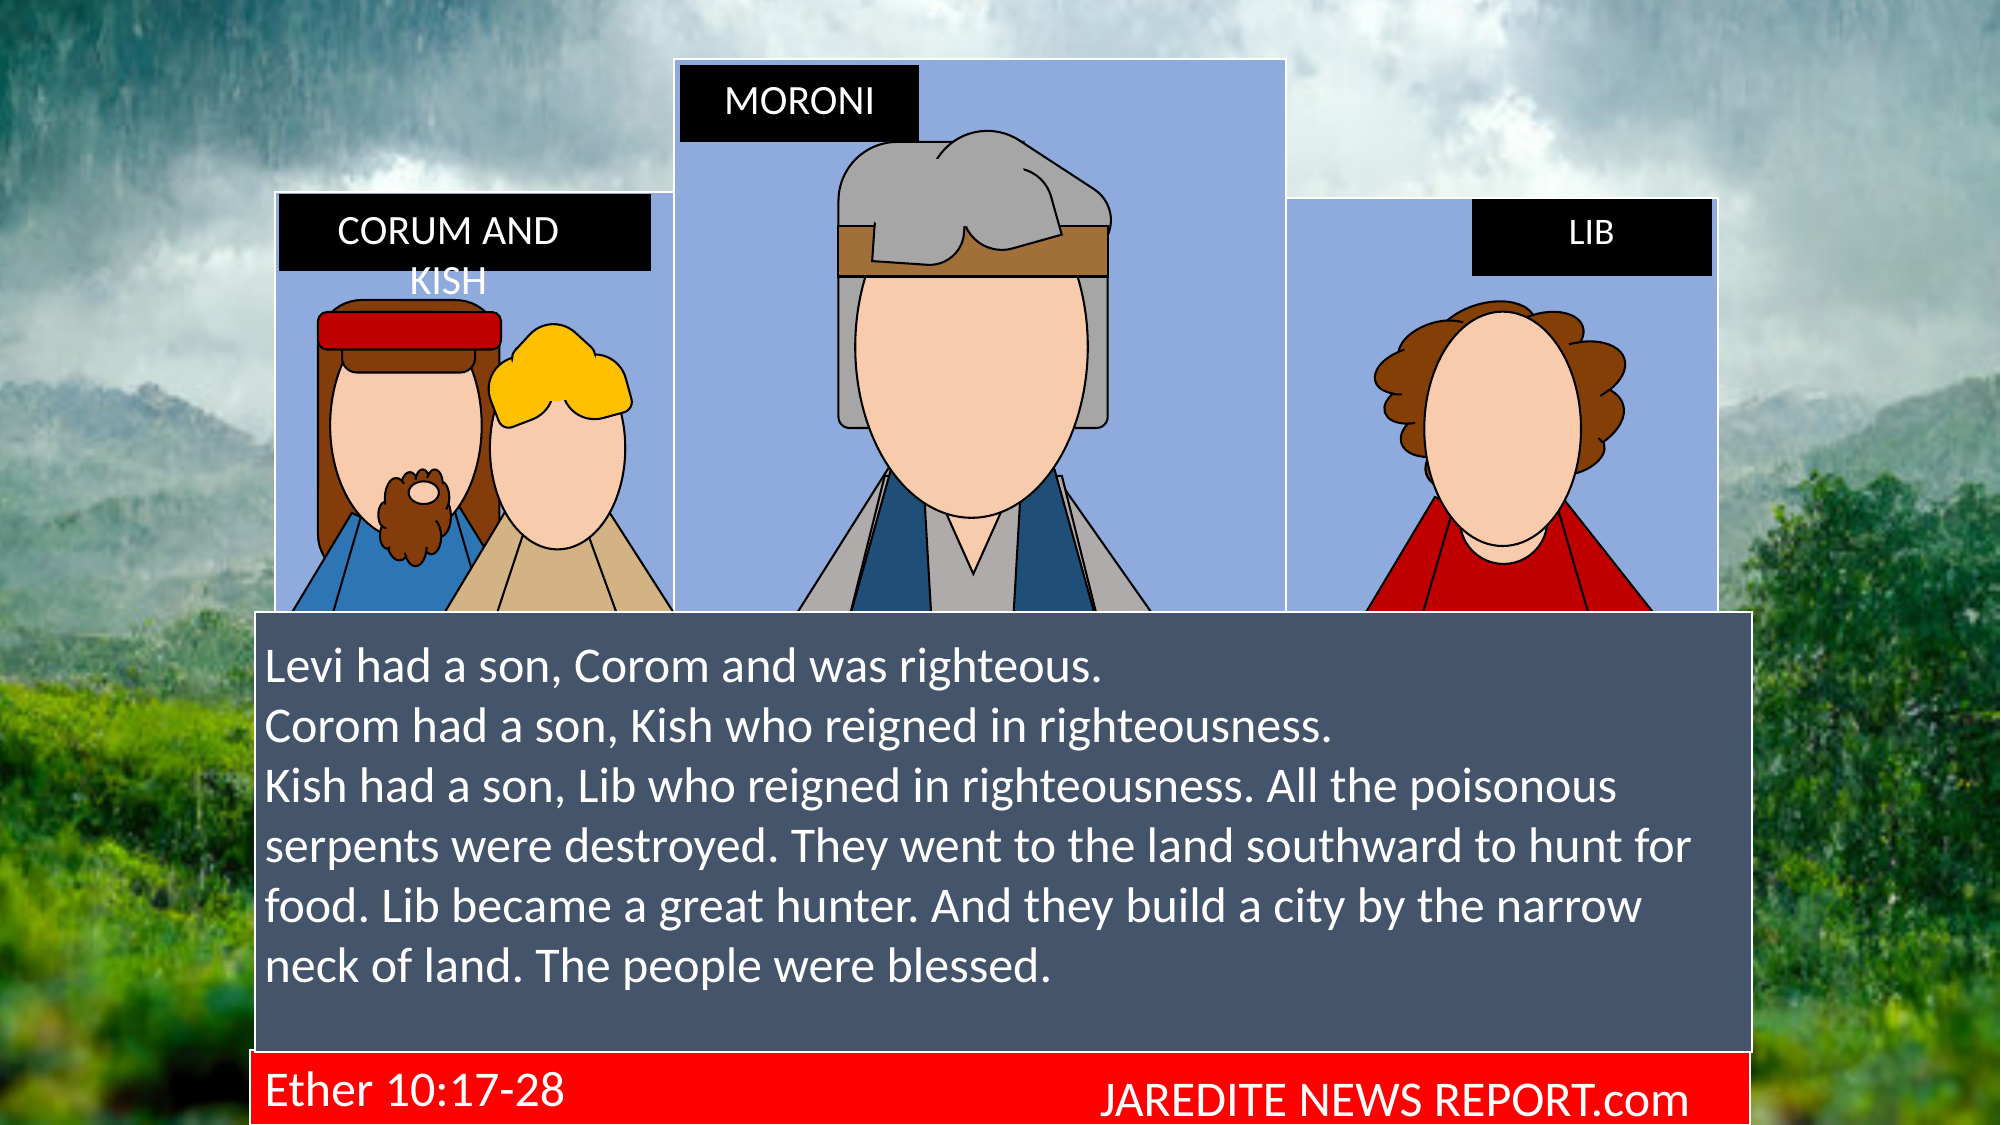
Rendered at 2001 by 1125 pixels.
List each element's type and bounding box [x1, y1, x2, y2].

text_box [787, 141, 1163, 612]
text_box [680, 65, 919, 141]
text_box [1374, 299, 1634, 612]
text_box [299, 299, 645, 612]
text_box [249, 612, 1753, 1125]
text_box [279, 195, 650, 271]
text_box [1473, 199, 1711, 275]
picture [0, 0, 2000, 1125]
